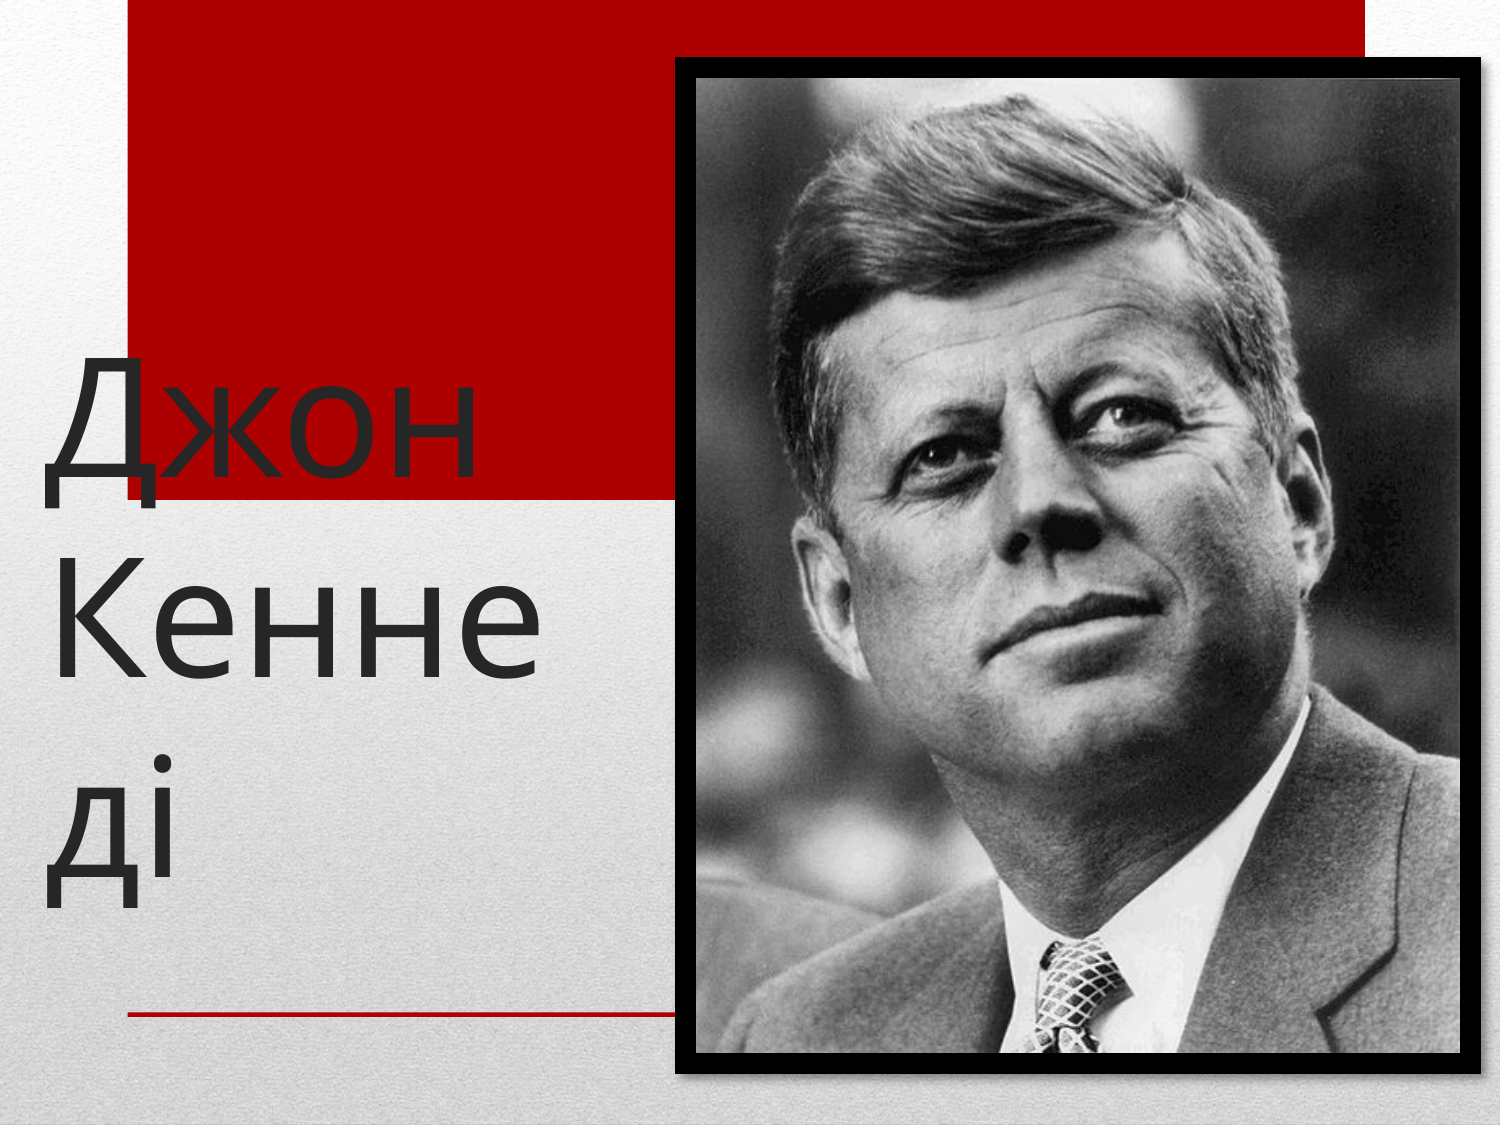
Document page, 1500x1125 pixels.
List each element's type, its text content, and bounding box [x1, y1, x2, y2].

picture [695, 77, 1461, 1054]
title Джон Кеннеді [29, 668, 655, 919]
